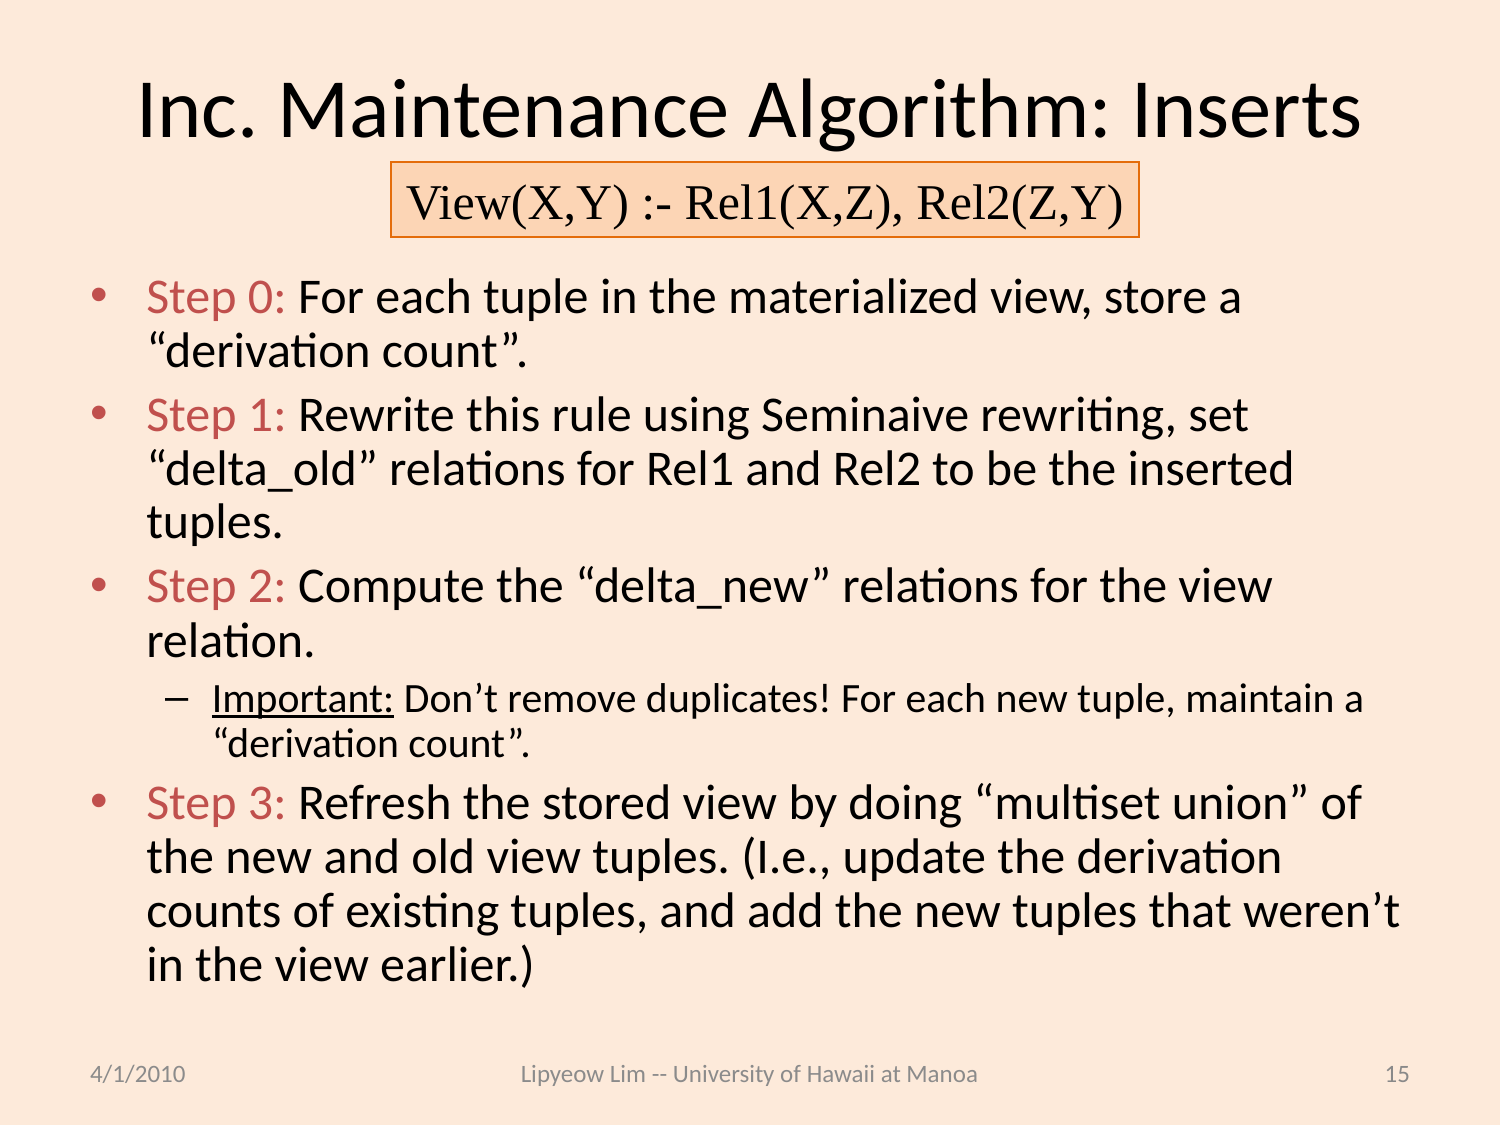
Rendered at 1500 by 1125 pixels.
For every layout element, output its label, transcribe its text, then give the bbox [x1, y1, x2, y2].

slide_number 15 [1074, 1042, 1425, 1103]
footer Lipyeow Lim -- University of Hawaii at Manoa [450, 1042, 1050, 1103]
list Step 0: For each tuple in the materialized view, store a “derivation count”. Step 1: Rewrite this rule using Seminaive rewriting, set “delta_old” relations for Rel1 and Rel2 to be the inserted tuples. Step 2: Compute the “delta_new” relations for the view relation. Important: Don’t remove duplicates! For each new tuple, maintain a “derivation count”. Step 3: Refresh the stored view by doing “multiset union” of the new and old view tuples. (I.e., update the derivation counts of existing tuples, and add the new tuples that weren’t in the view earlier.) [74, 262, 1426, 1006]
text_box View(X,Y) :- Rel1(X,Z), Rel2(Z,Y) [391, 162, 1139, 238]
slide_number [75, 1042, 425, 1103]
title Inc. Maintenance Algorithm: Inserts [74, 44, 1426, 163]
